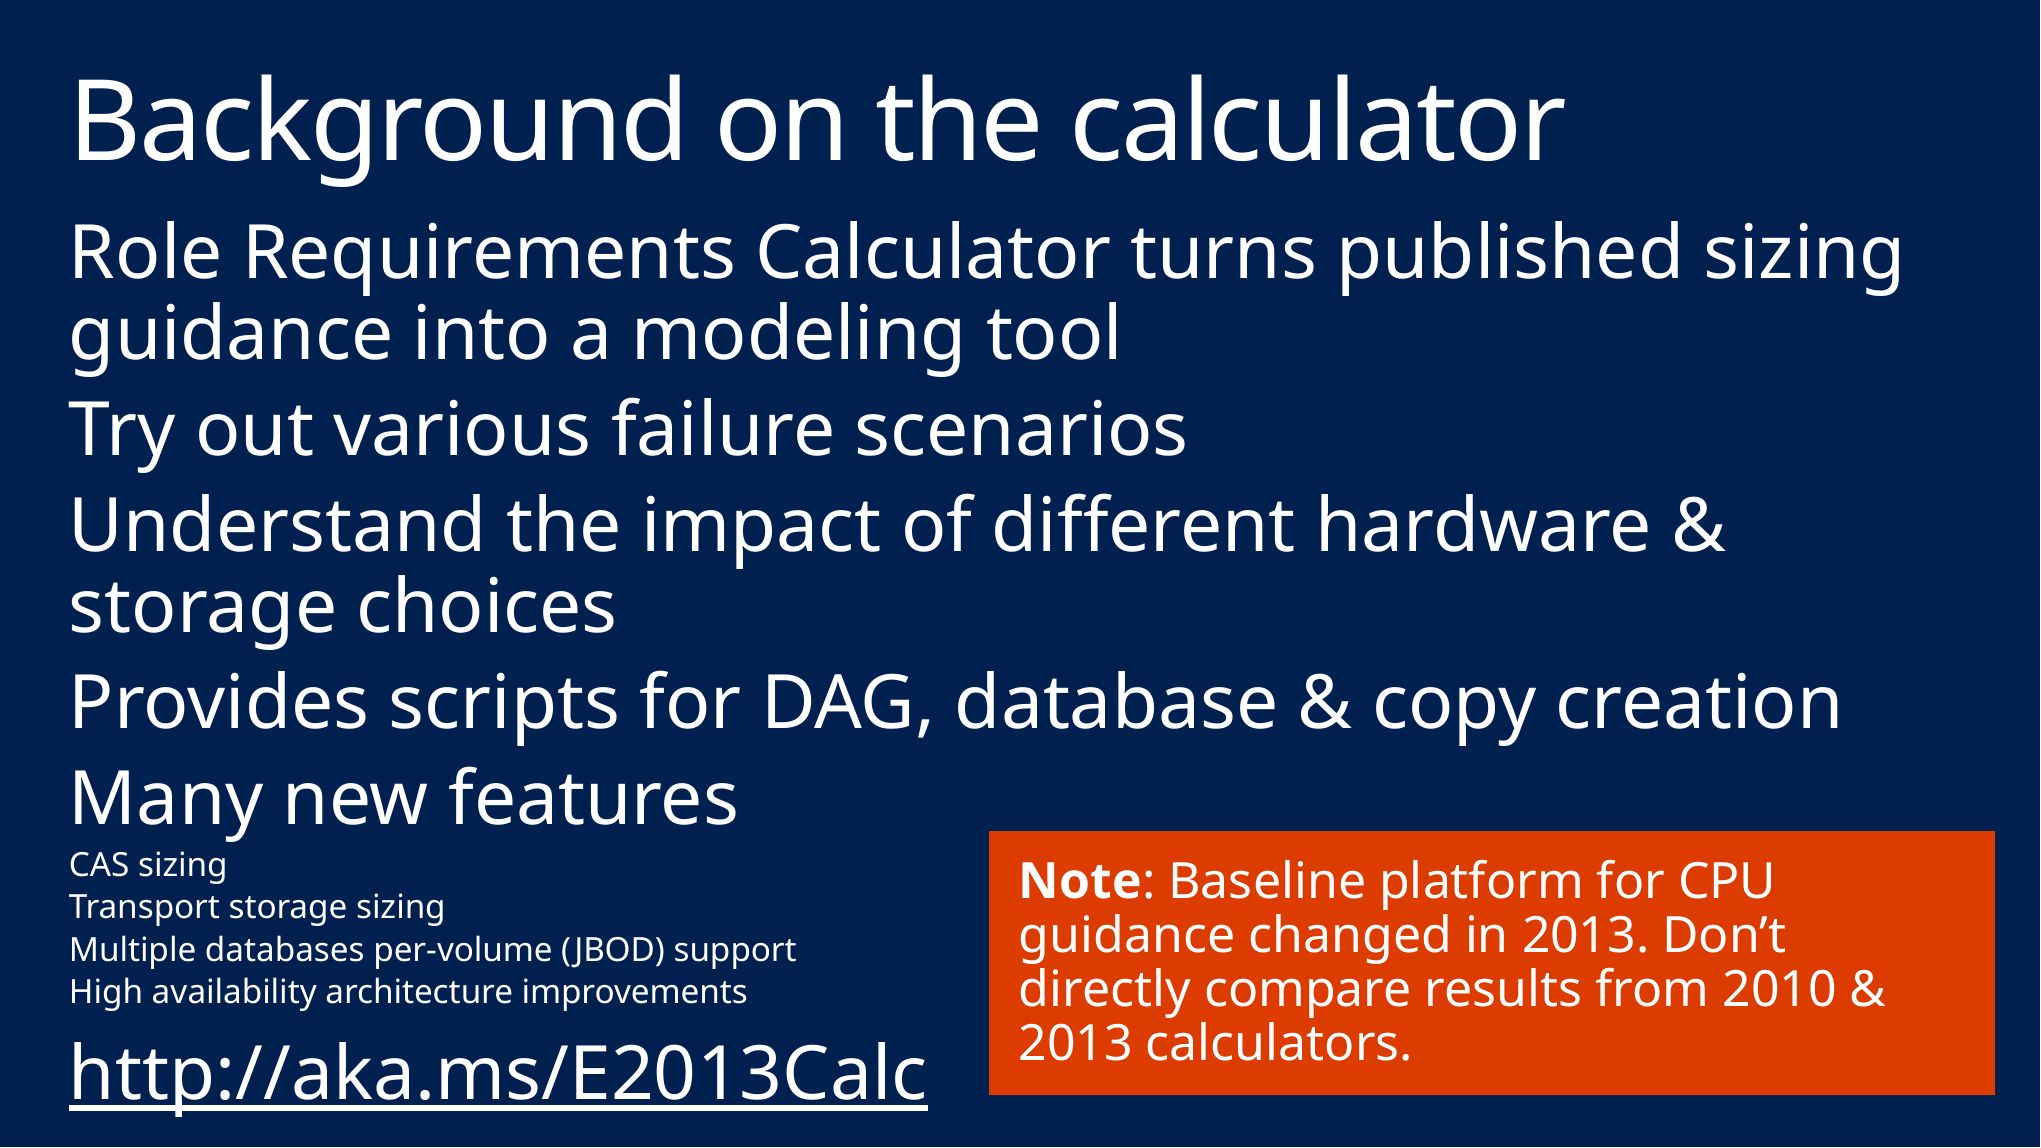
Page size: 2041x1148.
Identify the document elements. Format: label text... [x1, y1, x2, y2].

text_box Note: Baseline platform for CPU guidance changed in 2013. Don’t directly compare results from 2010 & 2013 calculators. [989, 831, 1996, 1096]
title Background on the calculator [45, 48, 1996, 198]
list Role Requirements Calculator turns published sizing guidance into a modeling tool Try out various failure scenarios Understand the impact of different hardware & storage choices Provides scripts for DAG, database & copy creation Many new features CAS sizing Transport storage sizing Multiple databases per-volume (JBOD) support High availability architecture improvements http://aka.ms/E2013Calc [45, 198, 1996, 1148]
